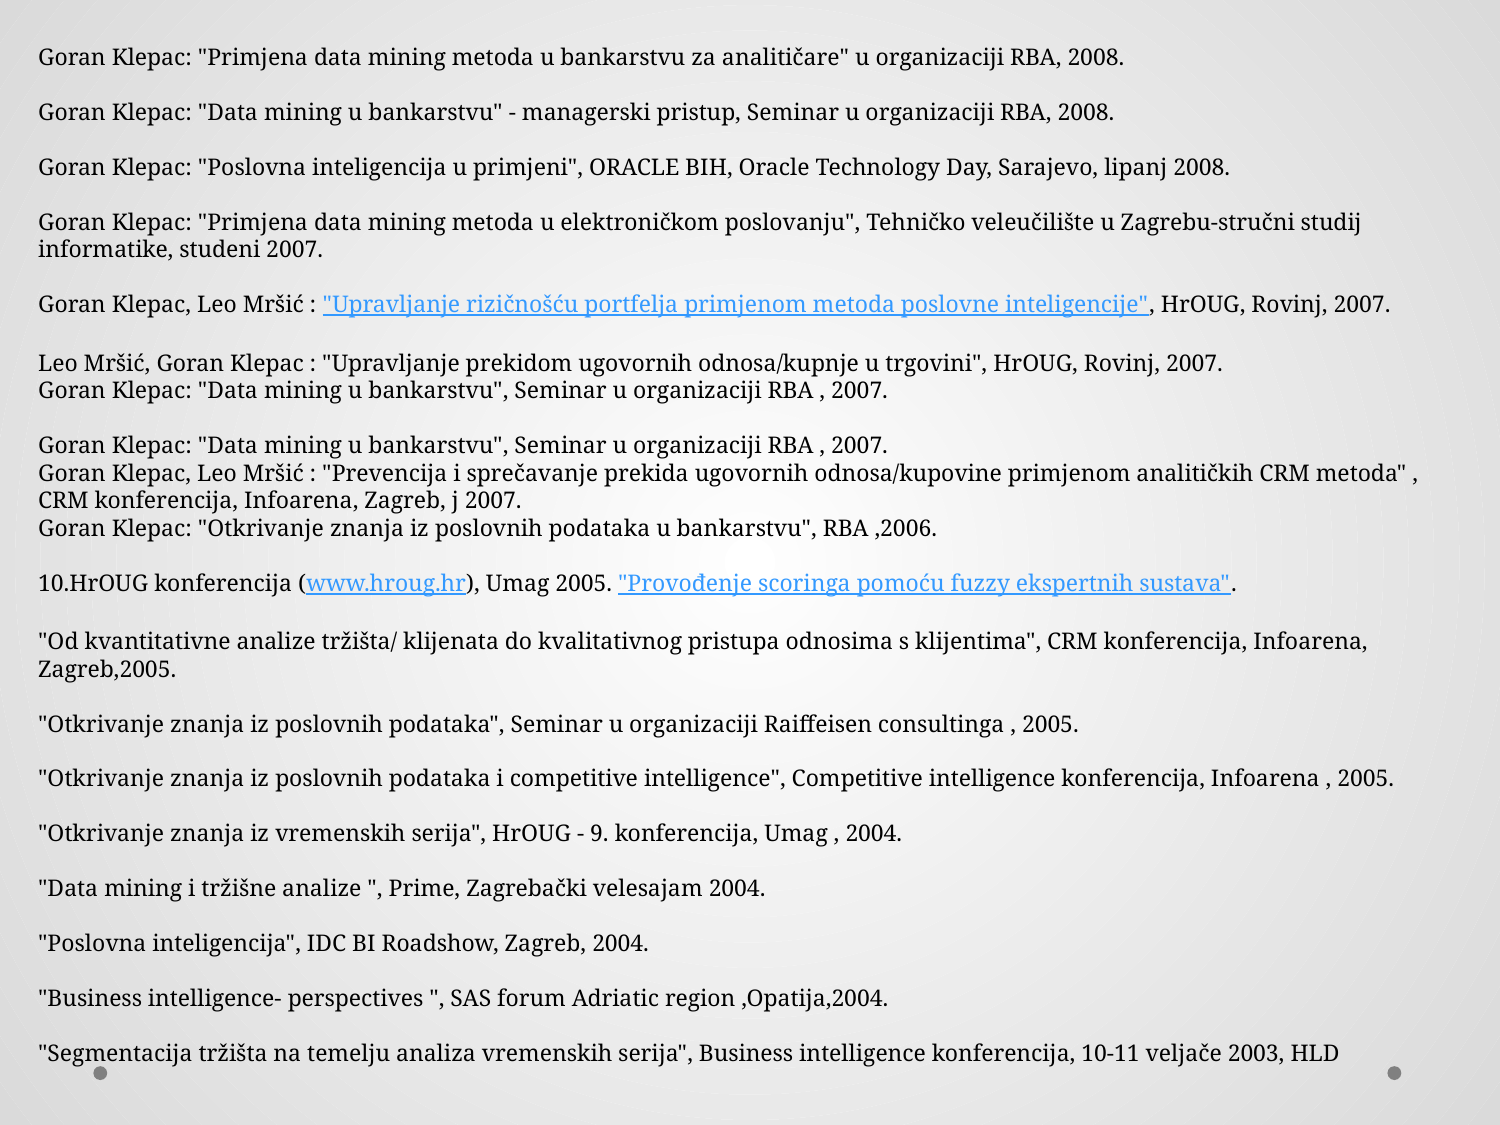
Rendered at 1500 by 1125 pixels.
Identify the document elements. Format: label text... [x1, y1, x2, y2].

text_box Goran Klepac: "Primjena data mining metoda u bankarstvu za analitičare" u organizaciji RBA, 2008. Goran Klepac: "Data mining u bankarstvu" - managerski pristup, Seminar u organizaciji RBA, 2008. Goran Klepac: "Poslovna inteligencija u primjeni", ORACLE BIH, Oracle Technology Day, Sarajevo, lipanj 2008. Goran Klepac: "Primjena data mining metoda u elektroničkom poslovanju", Tehničko veleučilište u Zagrebu-stručni studij informatike, studeni 2007. Goran Klepac, Leo Mršić : "Upravljanje rizičnošću portfelja primjenom metoda poslovne inteligencije", HrOUG, Rovinj, 2007. Leo Mršić, Goran Klepac : "Upravljanje prekidom ugovornih odnosa/kupnje u trgovini", HrOUG, Rovinj, 2007. Goran Klepac: "Data mining u bankarstvu", Seminar u organizaciji RBA , 2007. Goran Klepac: "Data mining u bankarstvu", Seminar u organizaciji RBA , 2007. Goran Klepac, Leo Mršić : "Prevencija i sprečavanje prekida ugovornih odnosa/kupovine primjenom analitičkih CRM metoda" , CRM konferencija, Infoarena, Zagreb, j 2007. Goran Klepac: "Otkrivanje znanja iz poslovnih podataka u bankarstvu", RBA ,2006. 10.HrOUG konferencija (www.hroug.hr), Umag 2005. "Provođenje scoringa pomoću fuzzy ekspertnih sustava". "Od kvantitativne analize tržišta/ klijenata do kvalitativnog pristupa odnosima s klijentima", CRM konferencija, Infoarena, Zagreb,2005. "Otkrivanje znanja iz poslovnih podataka", Seminar u organizaciji Raiffeisen consultinga , 2005. "Otkrivanje znanja iz poslovnih podataka i competitive intelligence", Competitive intelligence konferencija, Infoarena , 2005. "Otkrivanje znanja iz vremenskih serija", HrOUG - 9. konferencija, Umag , 2004. "Data mining i tržišne analize ", Prime, Zagrebački velesajam 2004. "Poslovna inteligencija", IDC BI Roadshow, Zagreb, 2004. "Business intelligence- perspectives ", SAS forum Adriatic region ,Opatija,2004. "Segmentacija tržišta na temelju analiza vremenskih serija", Business intelligence konferencija, 10-11 veljače 2003, HLD [23, 35, 1500, 1074]
